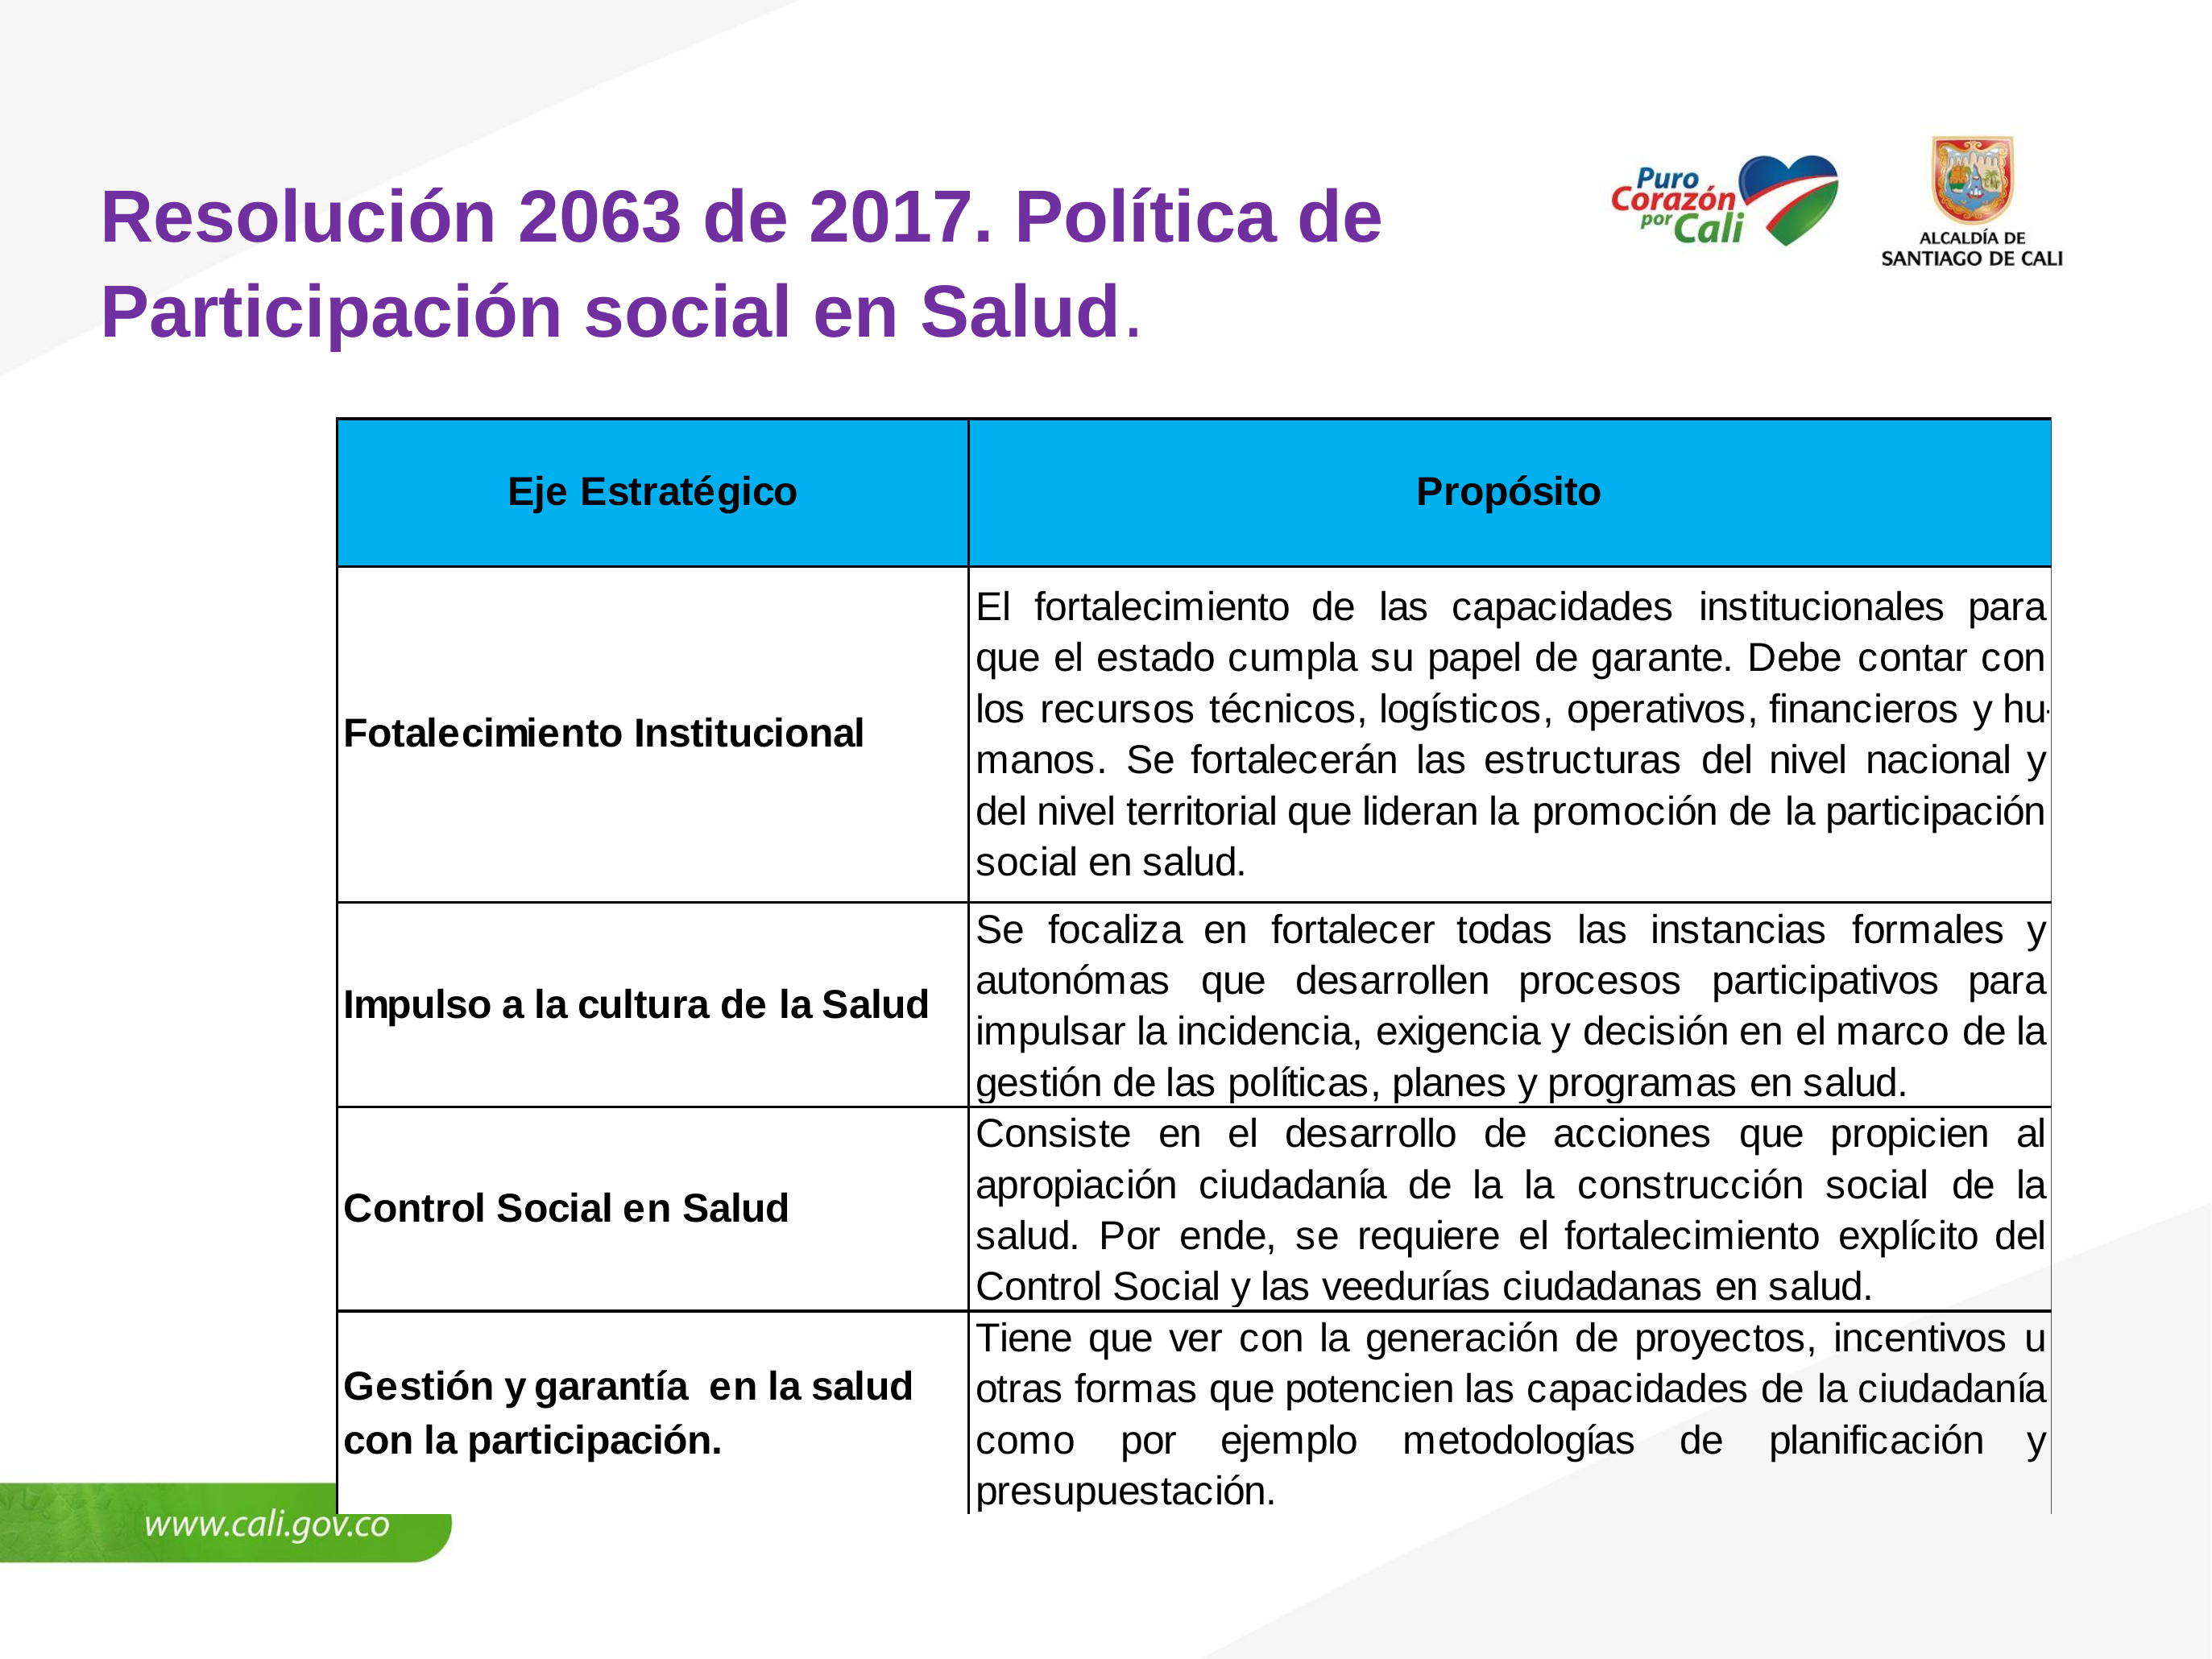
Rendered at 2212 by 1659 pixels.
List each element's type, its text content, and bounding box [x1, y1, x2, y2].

picture [0, 0, 2212, 1659]
list [75, 371, 2136, 1474]
title Resolución 2063 de 2017. Política de Participación social en Salud. [75, 143, 2136, 329]
